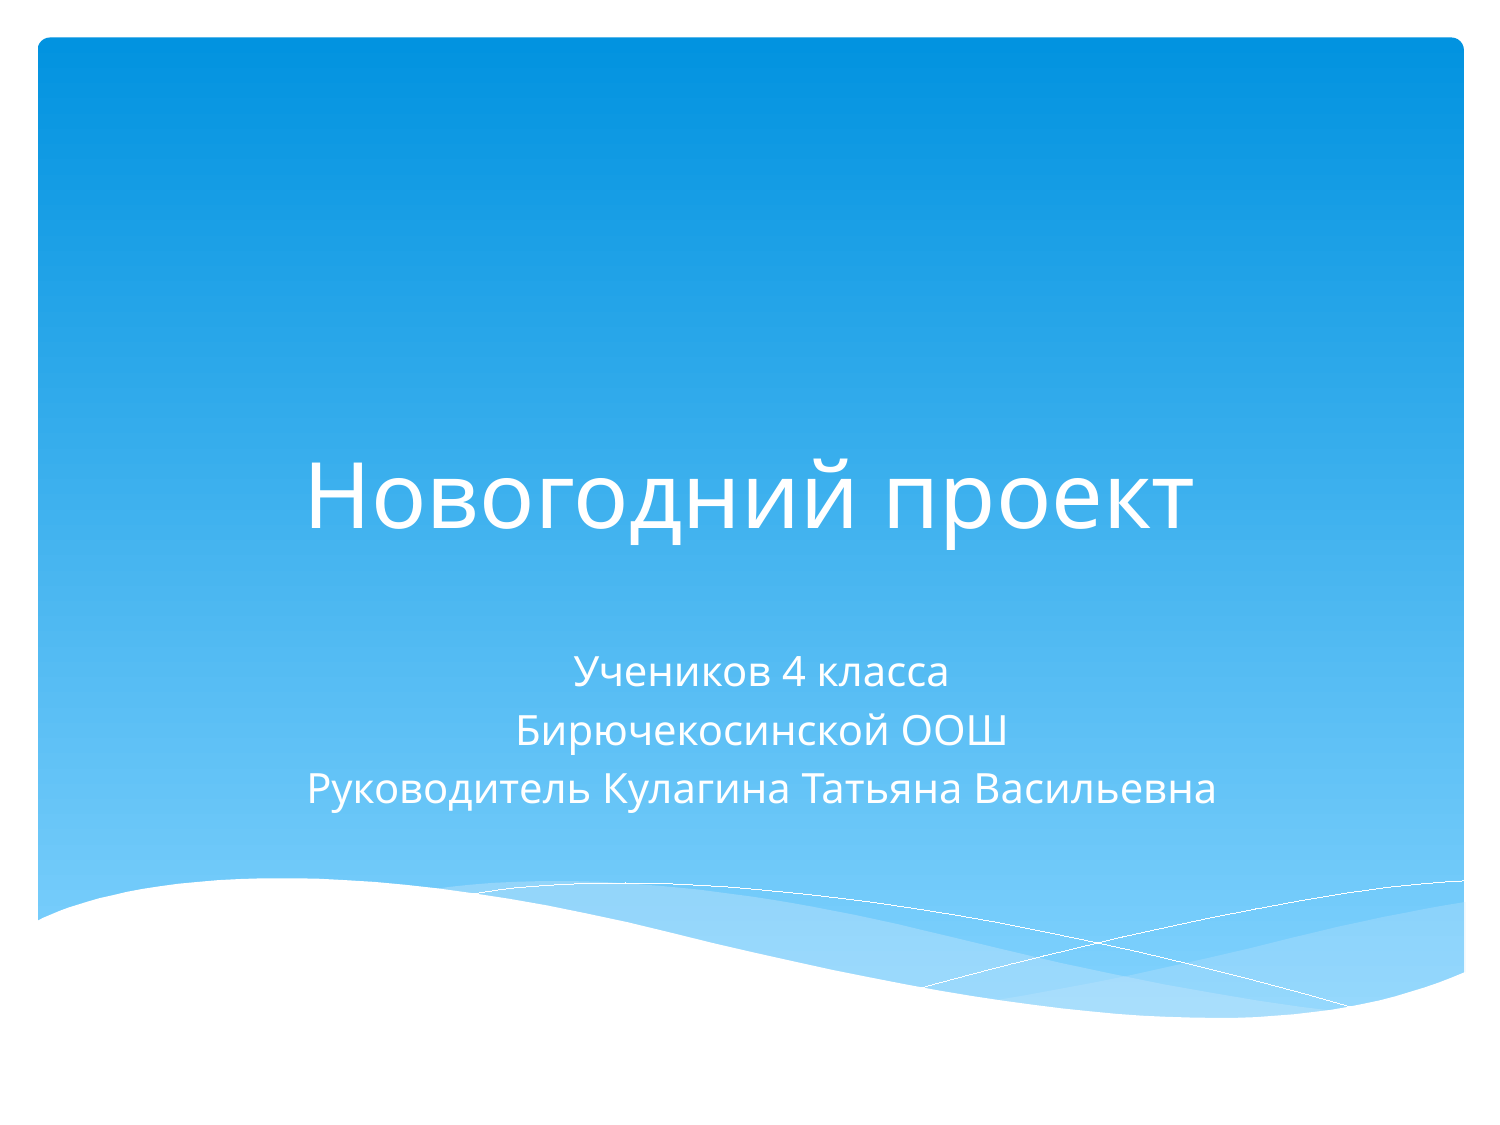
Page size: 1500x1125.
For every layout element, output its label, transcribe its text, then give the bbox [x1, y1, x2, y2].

title Новогодний проект [112, 262, 1388, 555]
subtitle Учеников 4 класса Бирючекосинской ООШ Руководитель Кулагина Татьяна Васильевна [76, 637, 1447, 925]
